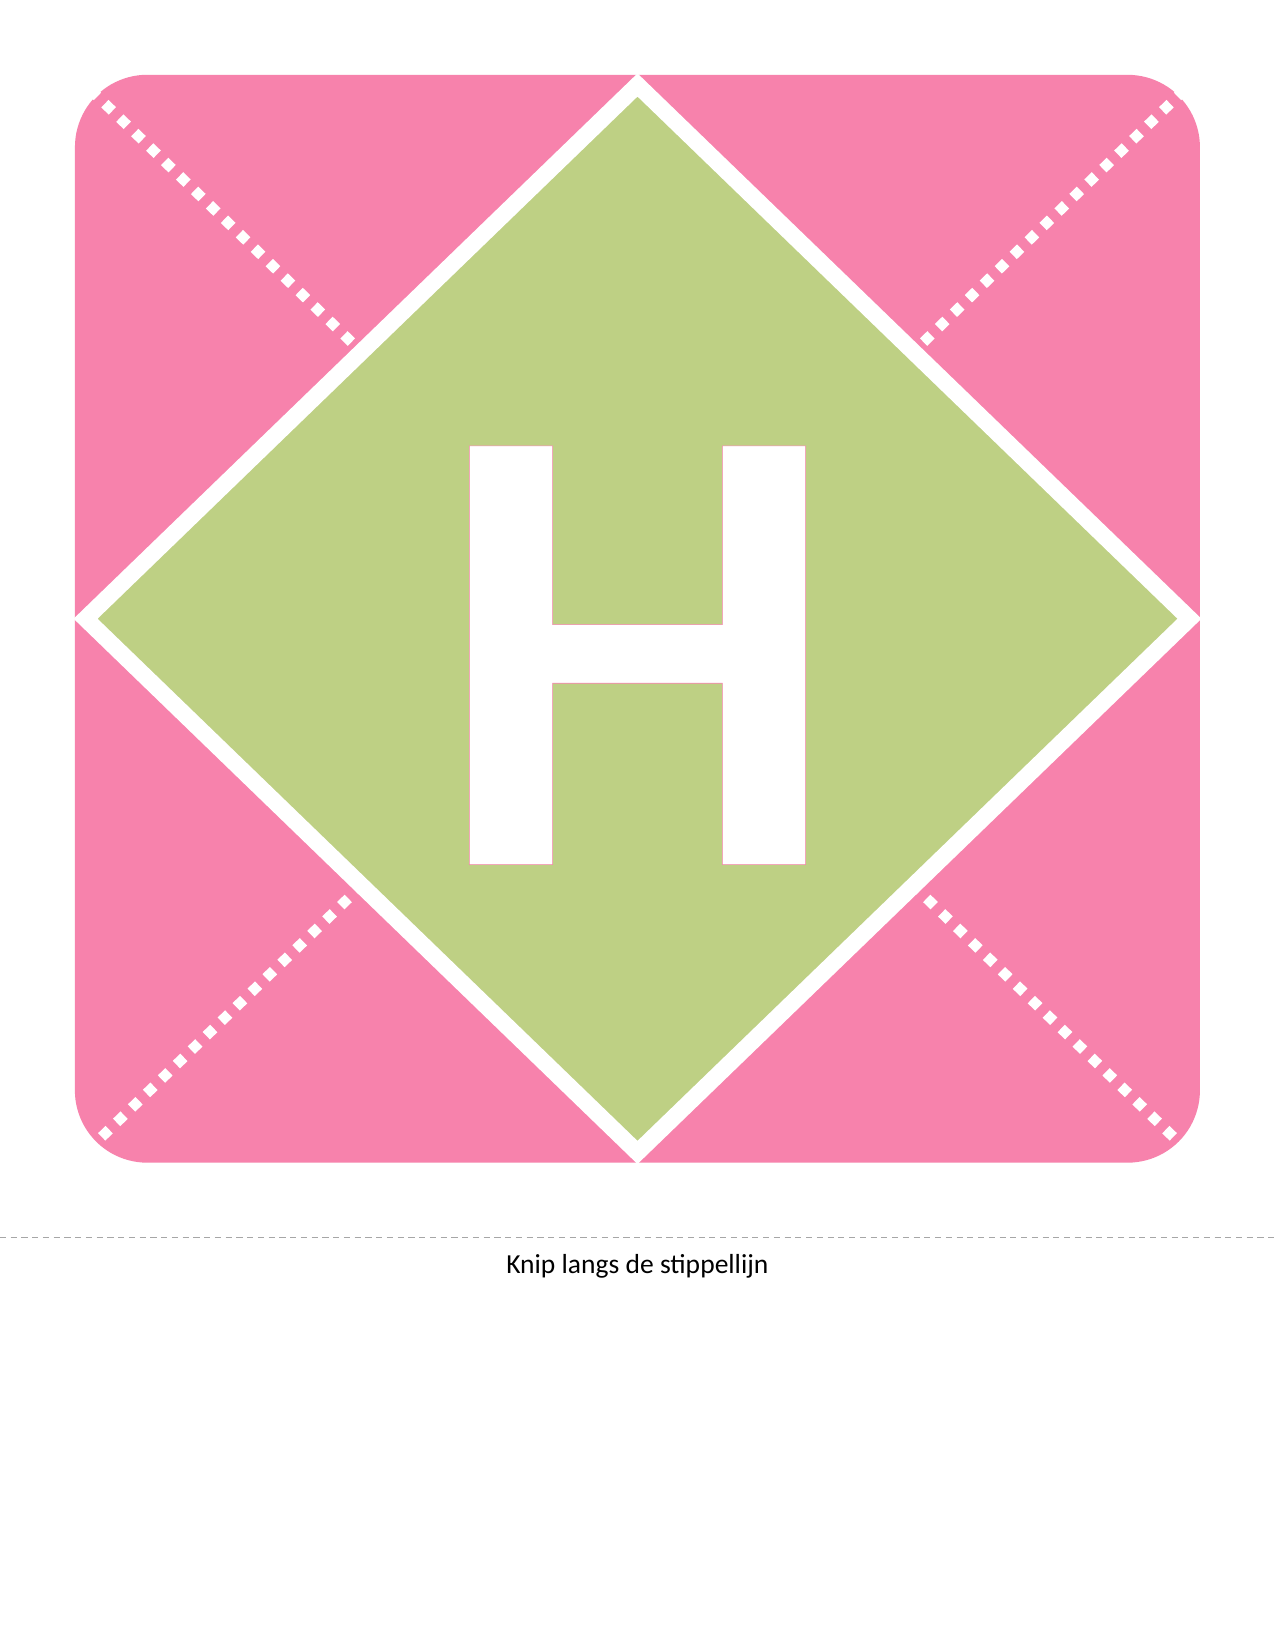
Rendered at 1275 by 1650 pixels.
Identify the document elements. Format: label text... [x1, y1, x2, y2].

title h [159, 150, 1116, 1063]
